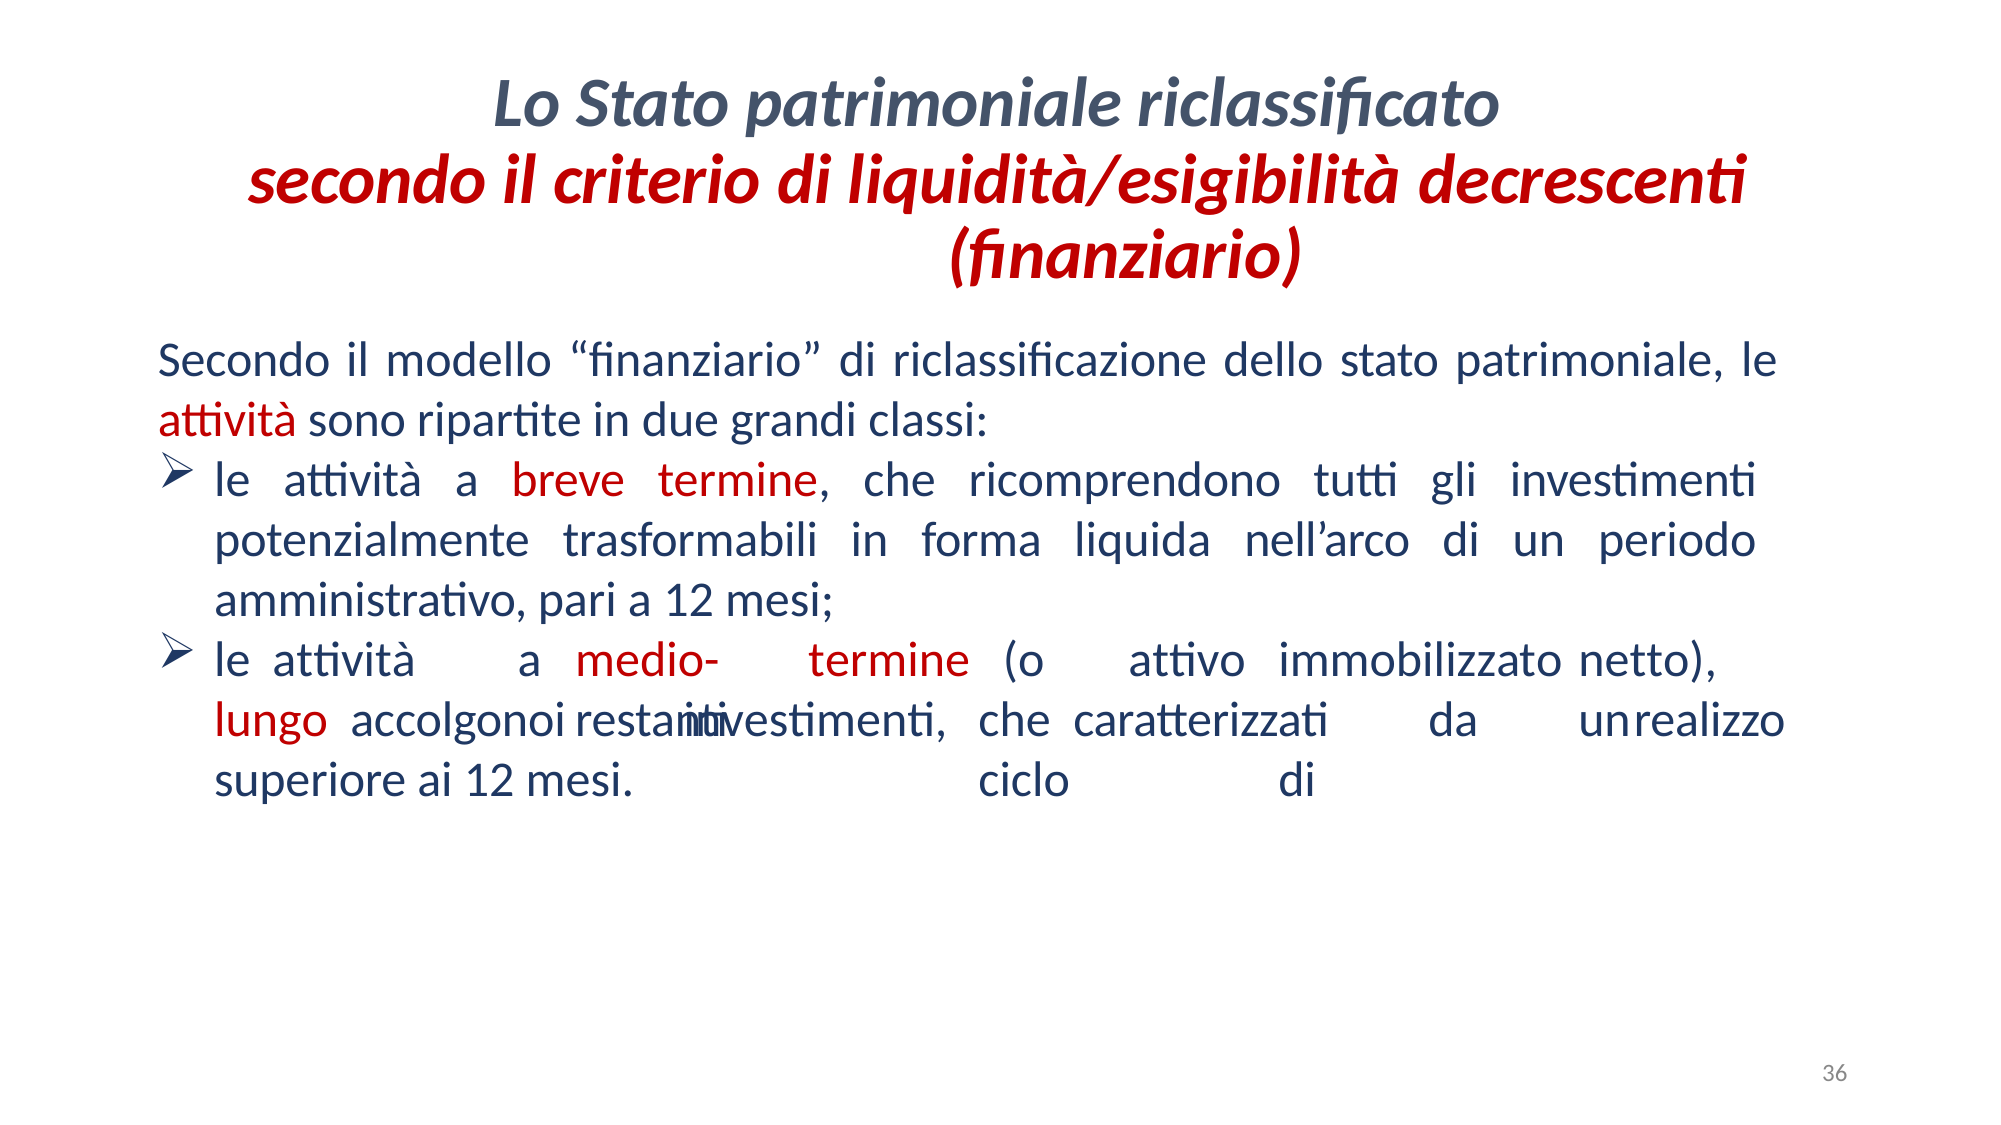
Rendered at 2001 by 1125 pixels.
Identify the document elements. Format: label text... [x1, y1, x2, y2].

title Lo Stato patrimoniale riclassificato secondo il criterio di liquidità/esigibilità decrescenti (finanziario) [246, 52, 1759, 293]
text_box investimenti, [681, 684, 949, 747]
text_box le attività a medio-lungo accolgono i restanti [155, 624, 777, 747]
text_box realizzo [1631, 684, 1790, 747]
text_box superiore ai 12 mesi. [212, 744, 639, 807]
text_box termine [806, 624, 972, 687]
text_box (o attivo immobilizzato netto), che caratterizzati da un ciclo di [976, 624, 1789, 807]
list Secondo il modello “finanziario” di riclassificazione dello stato patrimoniale, le attività sono ripartite in due grandi classi: le attività a breve termine, che ricomprendono tutti gli investimenti potenzialmente trasformabili in forma liquida nell’arco di un periodo amministrativo, pari a 12 mesi; [155, 324, 1790, 965]
slide_number 36 [1817, 1060, 1852, 1125]
